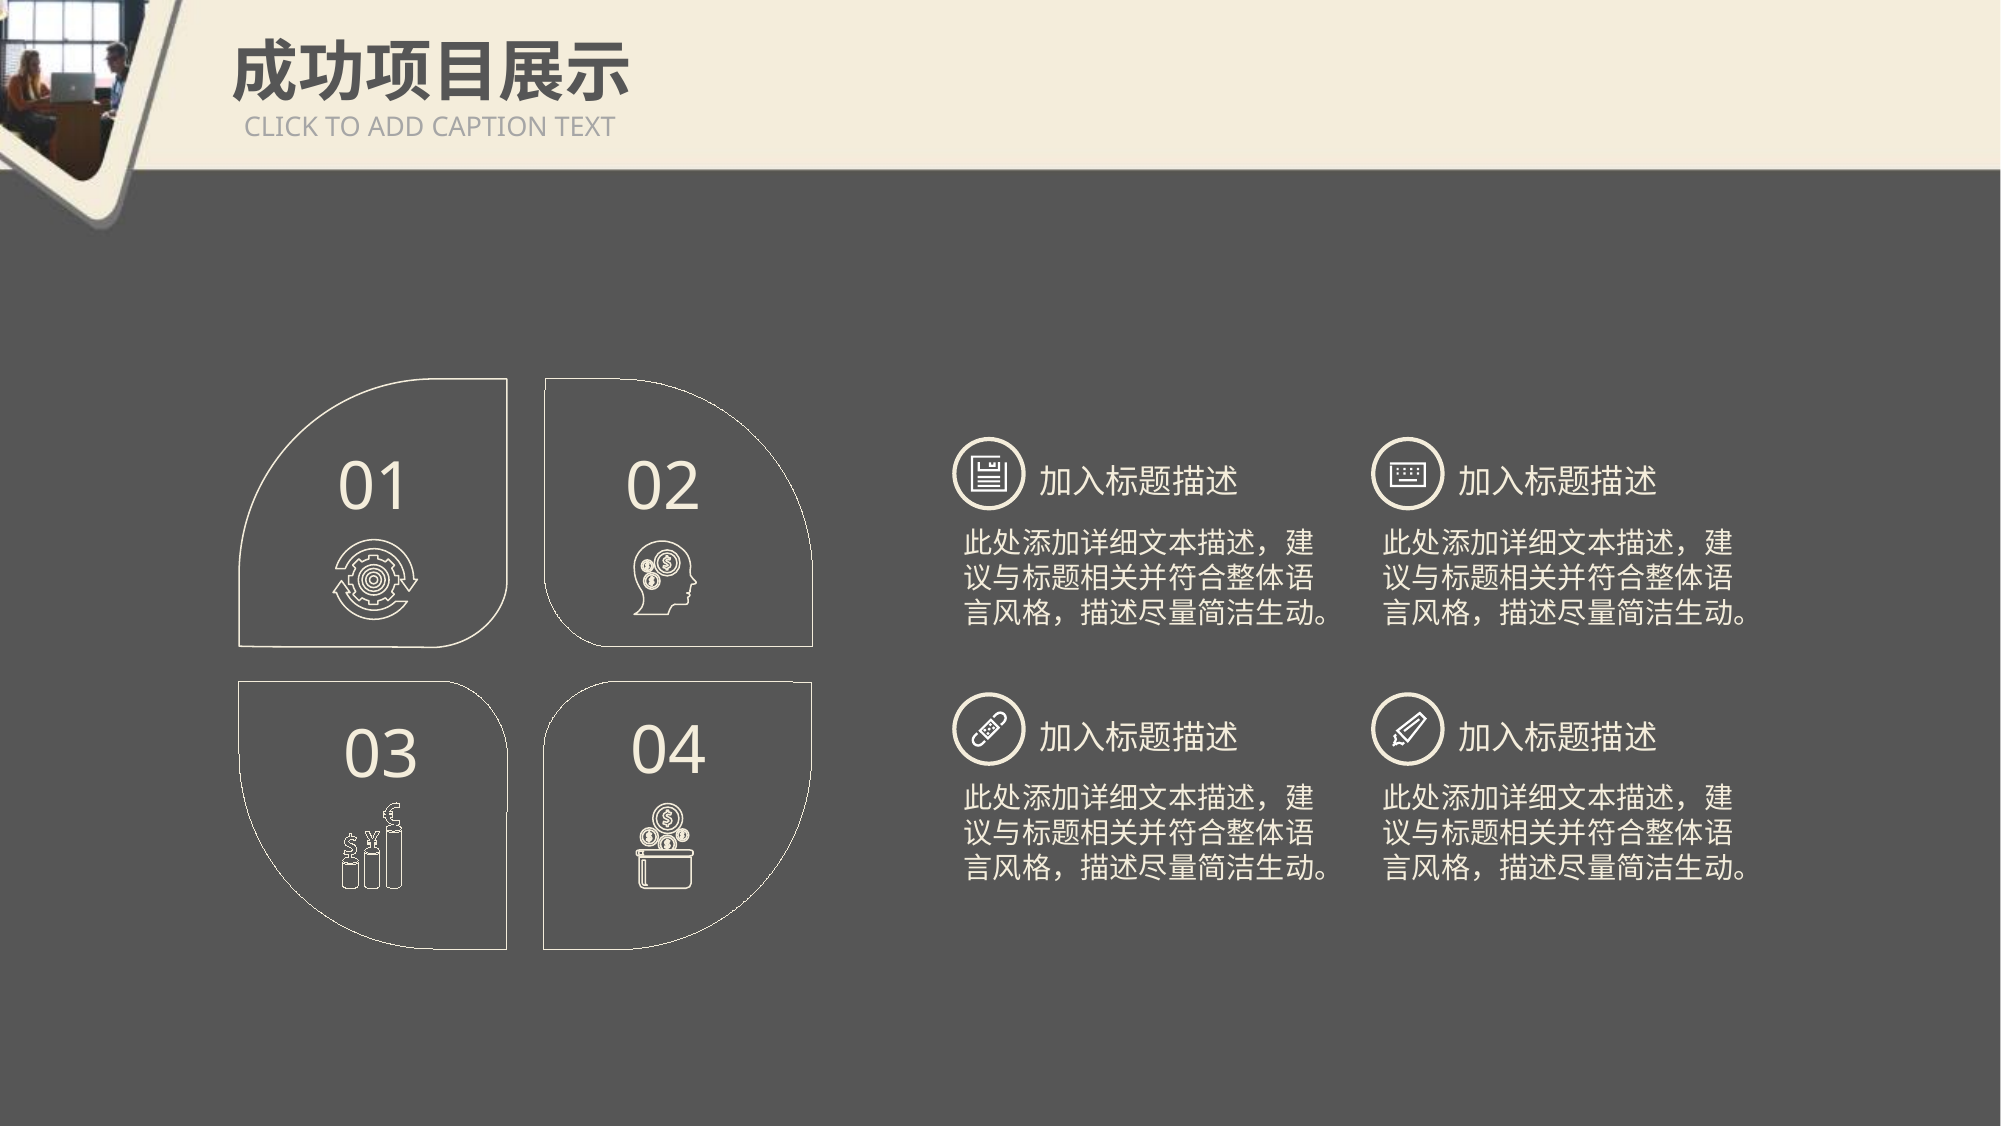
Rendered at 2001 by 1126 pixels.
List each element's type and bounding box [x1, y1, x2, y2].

text_box [238, 378, 813, 950]
text_box [1367, 438, 1756, 639]
text_box [162, 27, 700, 143]
text_box [948, 438, 1336, 639]
picture [0, 0, 2001, 1126]
text_box [948, 694, 1336, 894]
text_box [1367, 694, 1756, 894]
